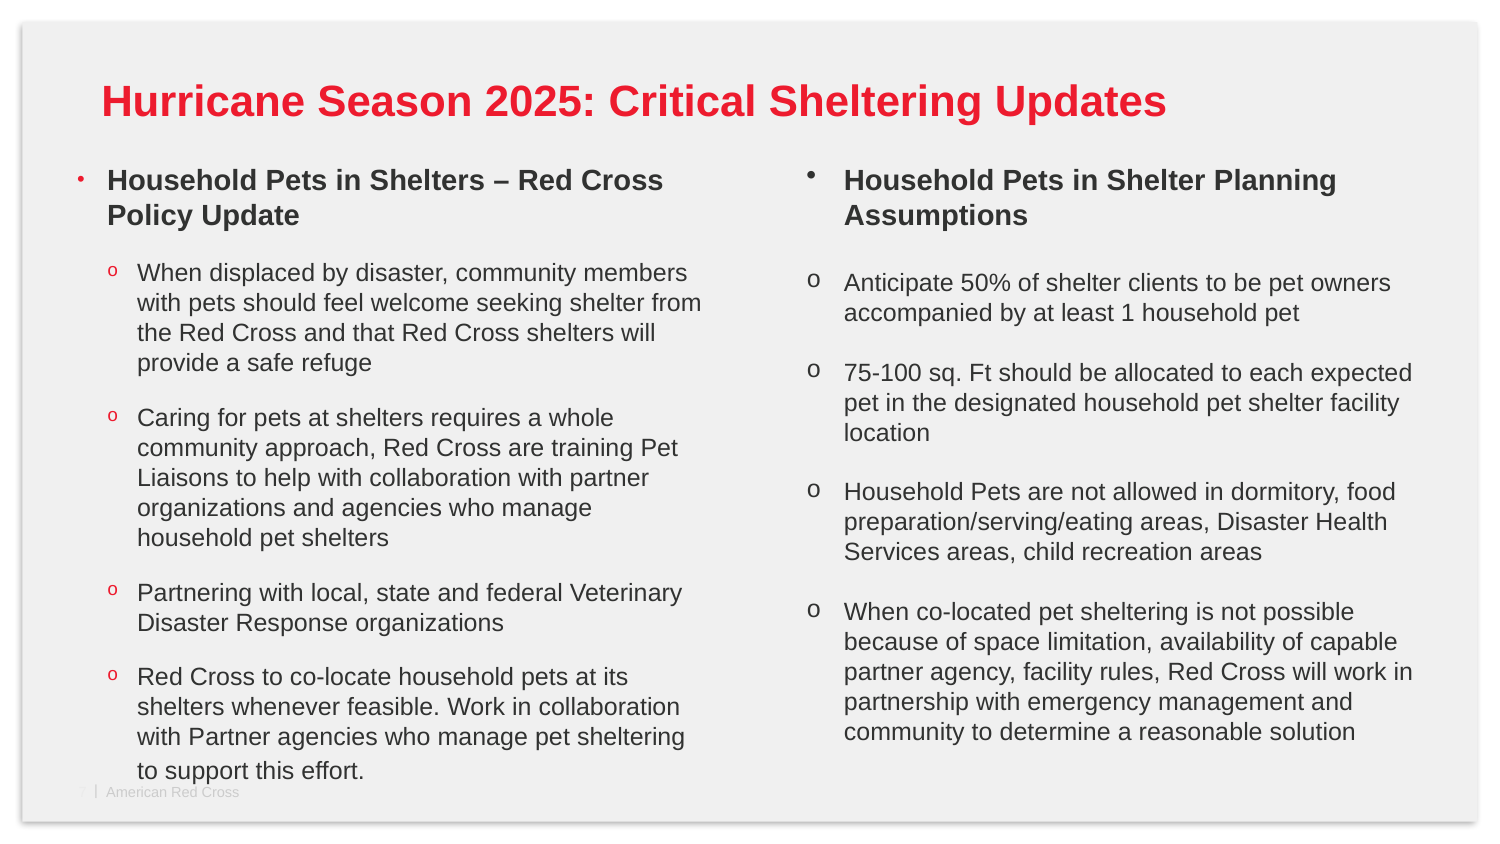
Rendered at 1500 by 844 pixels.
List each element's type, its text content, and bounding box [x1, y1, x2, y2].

slide_number 7 [53, 769, 102, 815]
title Hurricane Season 2025: Critical Sheltering Updates [101, 65, 1452, 132]
text_box Household Pets in Shelter Planning Assumptions​ Anticipate 50% of shelter clients to be pet owners accompanied by at least 1 household pet​ 75-100 sq. Ft should be allocated to each expected pet in the designated household pet shelter facility location​ Household Pets are not allowed in dormitory, food preparation/serving/eating areas, Disaster Health Services areas, child recreation areas​ When co-located pet sheltering is not possible because of space limitation, availability of capable partner agency, facility rules, Red Cross will work in partnership with emergency management and community to determine a reasonable solution [791, 153, 1431, 753]
list Household Pets in Shelters – Red Cross Policy Update When displaced by disaster, community members with pets should feel welcome seeking shelter from the Red Cross and that Red Cross shelters will provide a safe refuge Caring for pets at shelters requires a whole community approach, Red Cross are training Pet Liaisons to help with collaboration with partner organizations and agencies who manage household pet shelters Partnering with local, state and federal Veterinary Disaster Response organizations Red Cross to co-locate household pets at its shelters whenever feasible. Work in collaboration with Partner agencies who manage pet sheltering to support this effort. [77, 154, 710, 627]
